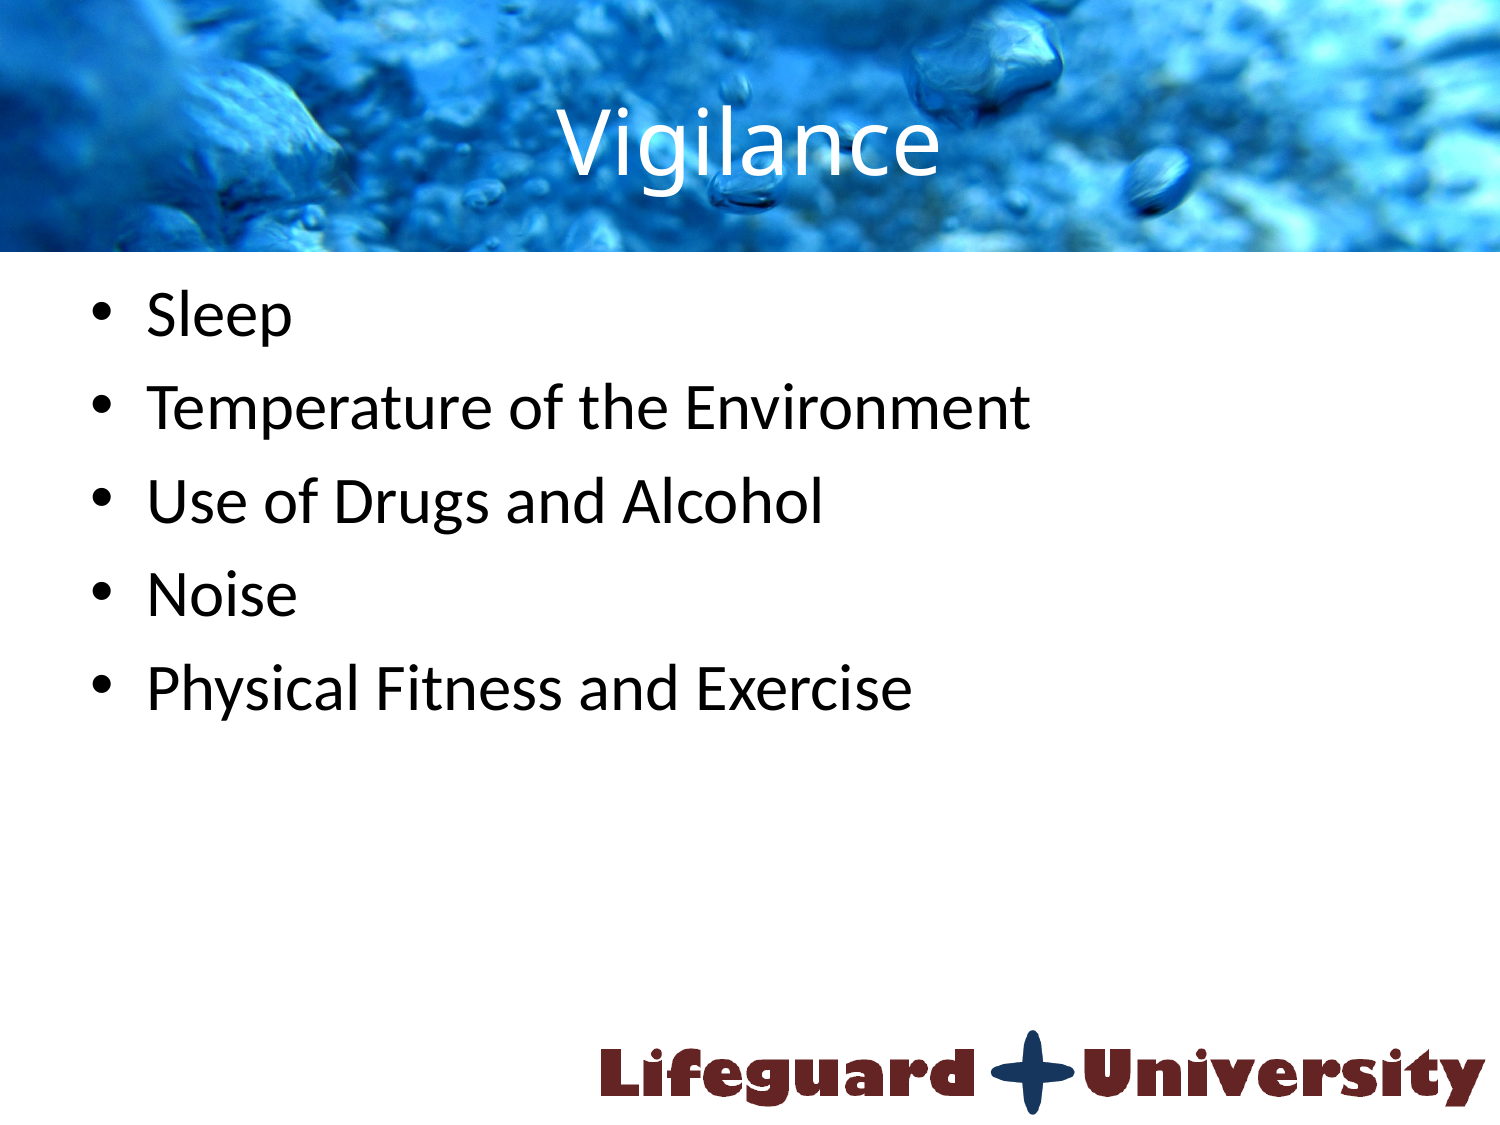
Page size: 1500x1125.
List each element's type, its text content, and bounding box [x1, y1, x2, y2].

title Vigilance [75, 45, 1425, 233]
picture [0, 0, 1500, 252]
list Sleep Temperature of the Environment Use of Drugs and Alcohol Noise Physical Fitness and Exercise [75, 262, 1425, 1005]
picture [587, 1023, 1500, 1125]
